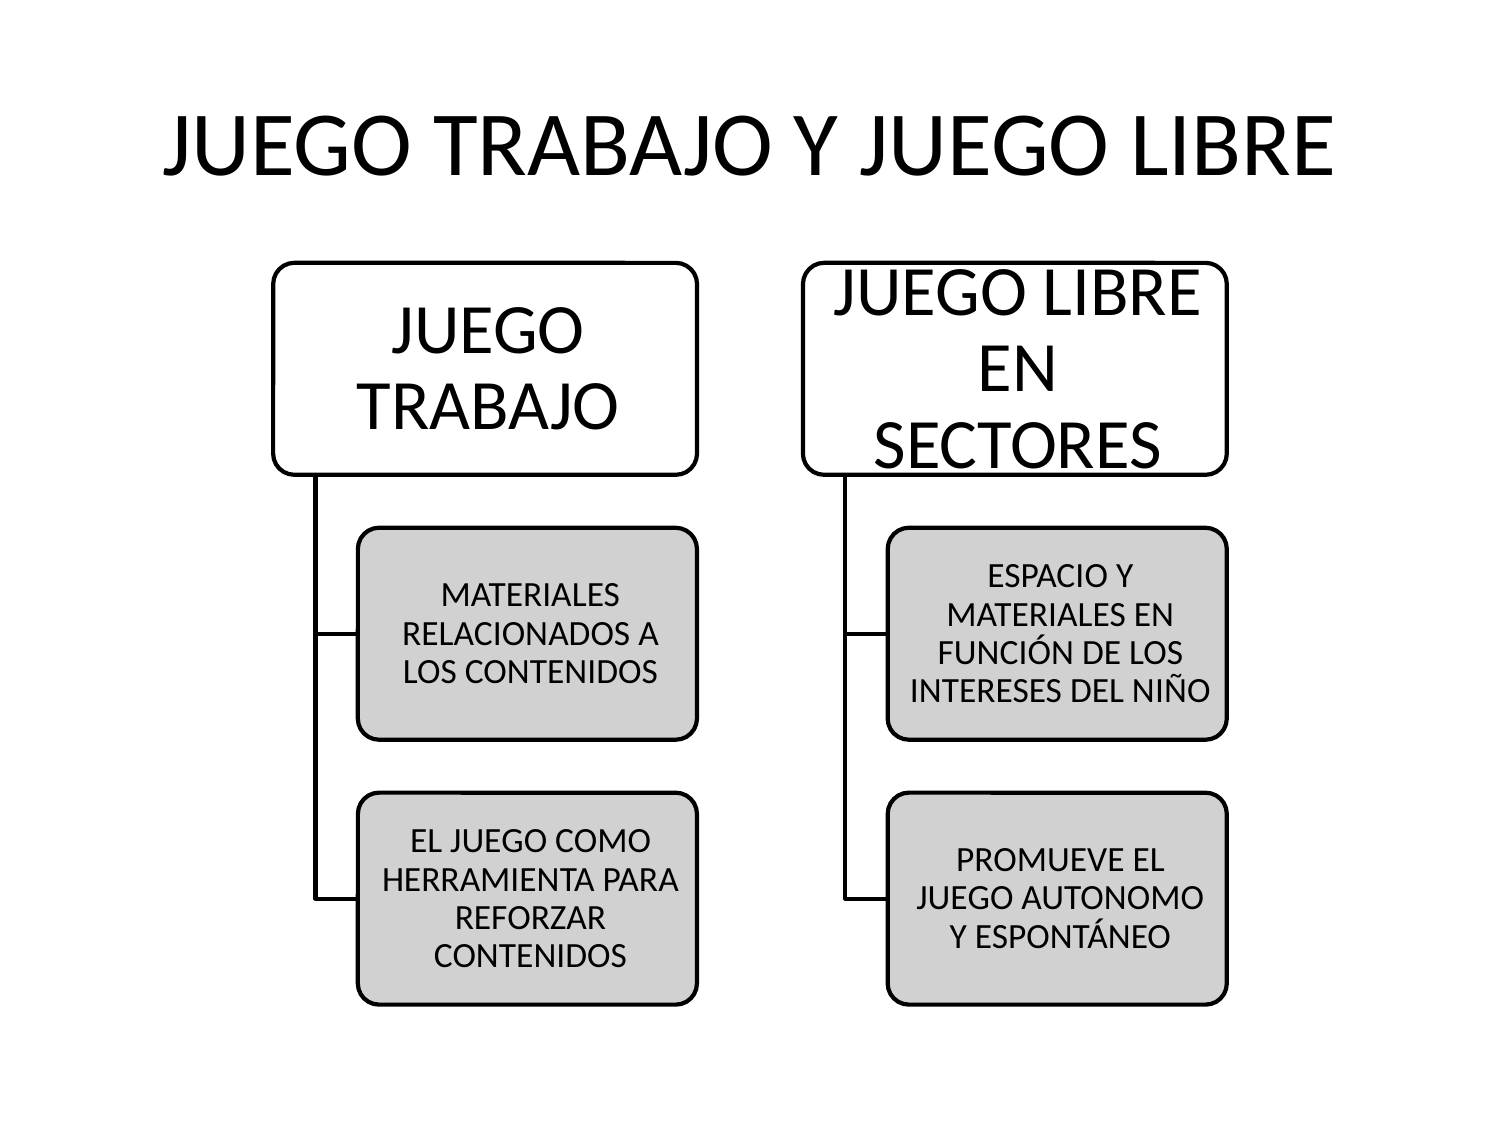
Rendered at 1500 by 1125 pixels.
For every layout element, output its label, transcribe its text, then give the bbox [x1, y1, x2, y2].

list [74, 262, 1426, 1006]
title JUEGO TRABAJO Y JUEGO LIBRE [75, 45, 1425, 233]
